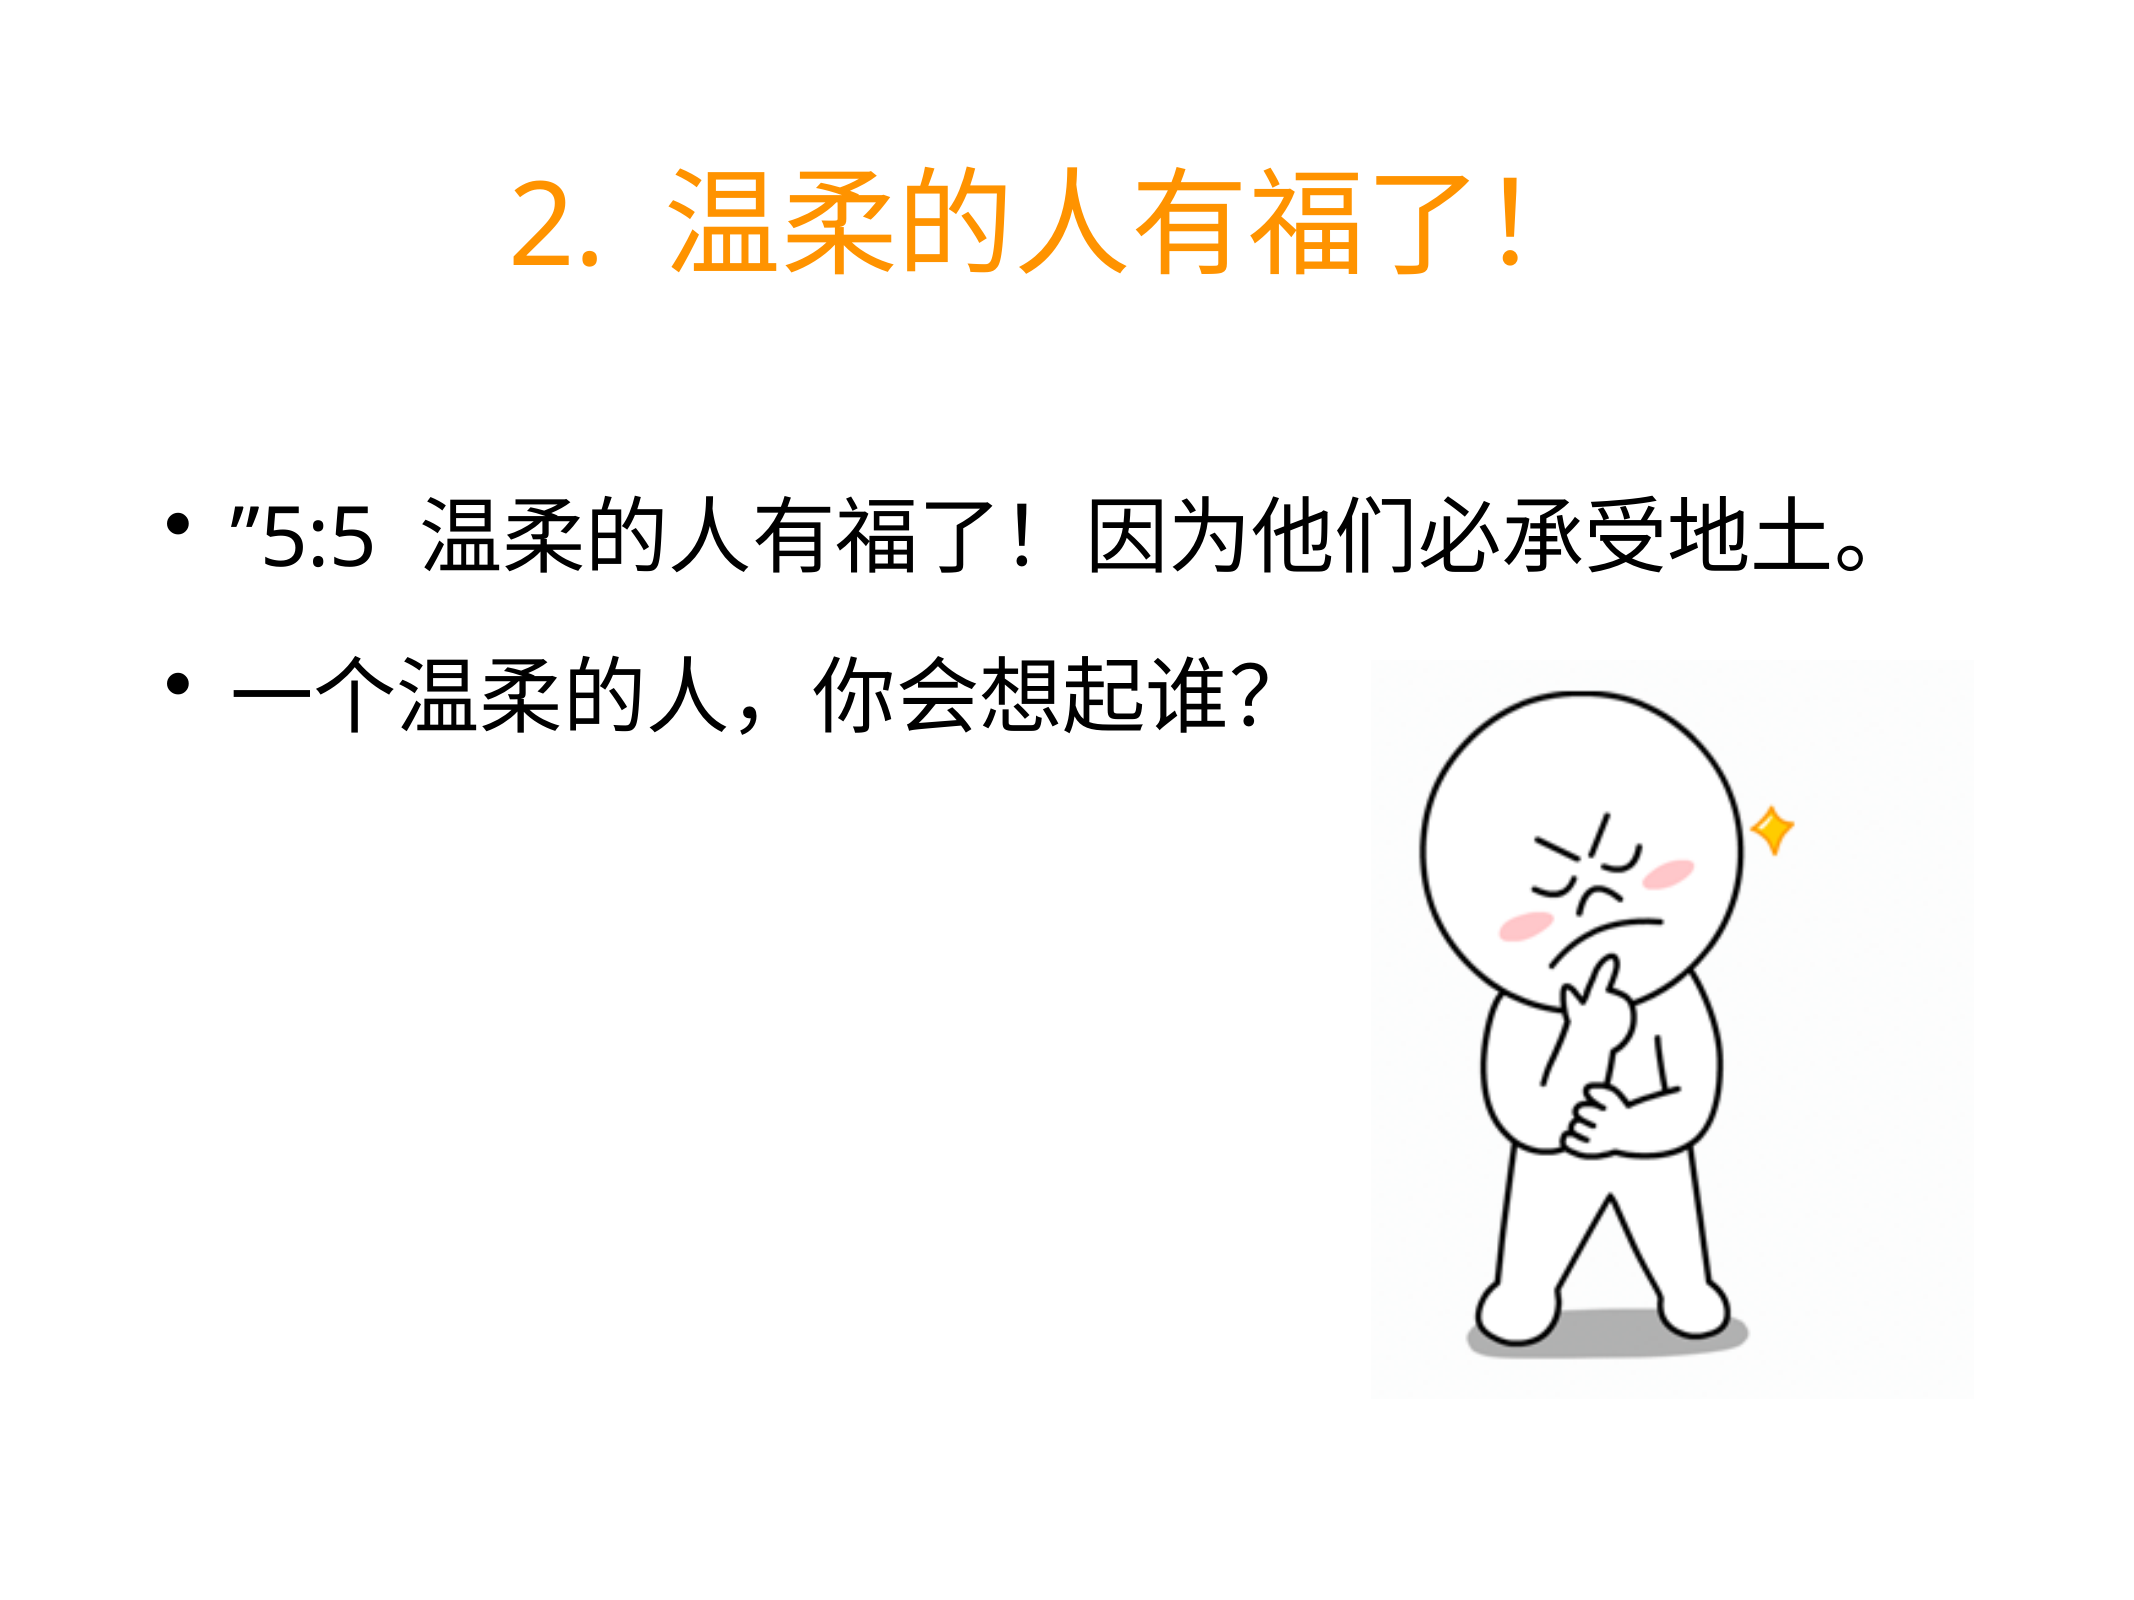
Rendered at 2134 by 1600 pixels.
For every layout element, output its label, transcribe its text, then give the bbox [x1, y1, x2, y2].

list ”5:5 温柔的人有福了！因为他们必承受地土。 一个温柔的人，你会想起谁？ [155, 424, 1978, 1457]
title 2. 温柔的人有福了！ [155, 41, 1978, 397]
picture [1371, 660, 1975, 1399]
